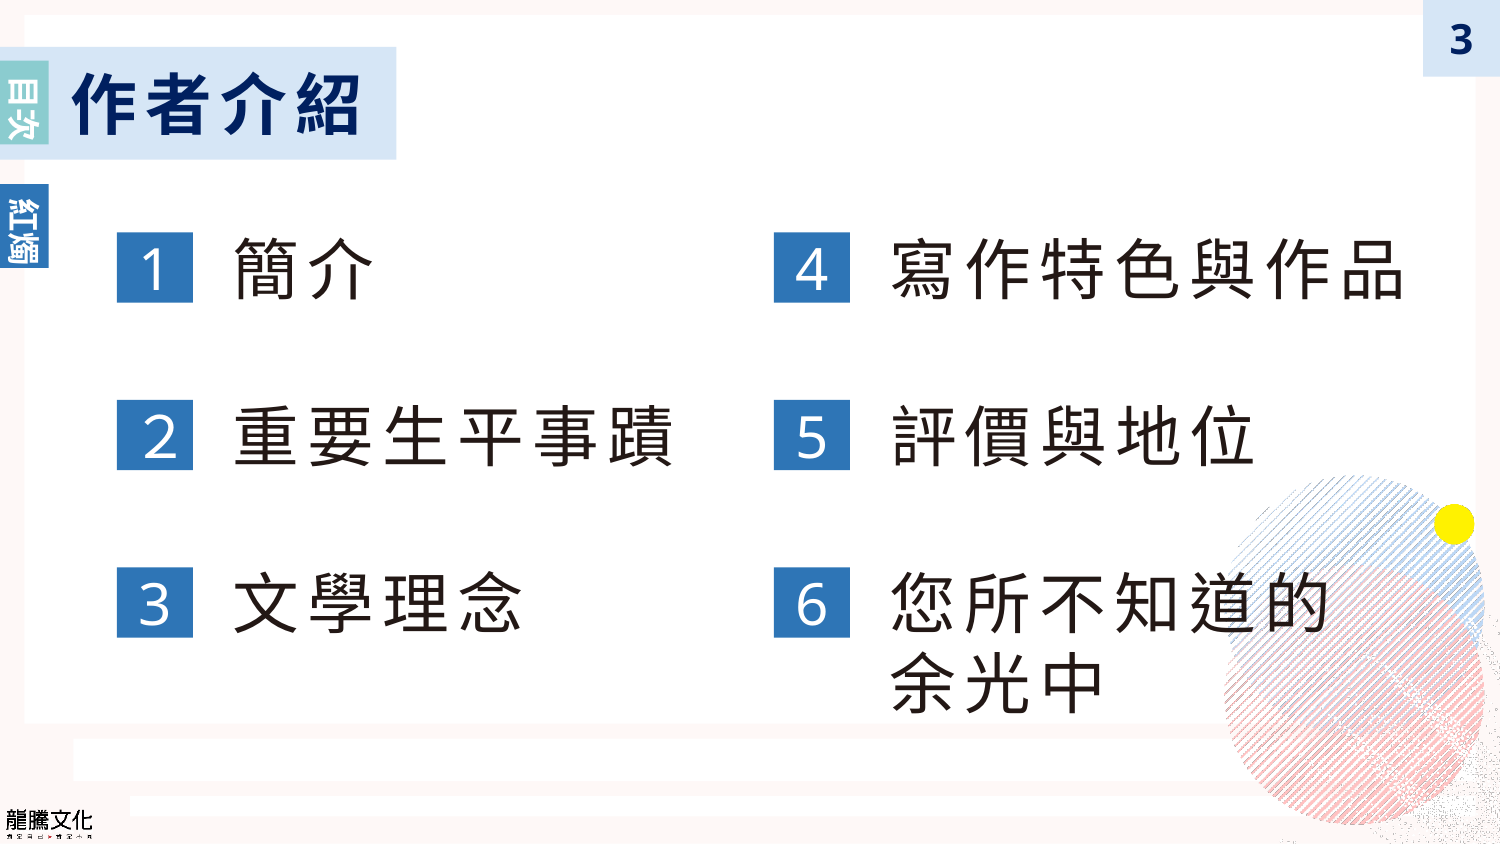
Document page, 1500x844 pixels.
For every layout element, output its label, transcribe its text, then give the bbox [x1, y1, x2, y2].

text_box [773, 554, 1372, 731]
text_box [116, 554, 585, 651]
text_box [0, 46, 397, 161]
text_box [773, 219, 1433, 316]
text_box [773, 386, 1396, 483]
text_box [116, 219, 706, 316]
text_box 作者介紹 [55, 55, 397, 150]
text_box 目次 [0, 60, 49, 145]
picture [6, 809, 93, 839]
picture [1224, 475, 1500, 844]
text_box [116, 386, 715, 483]
